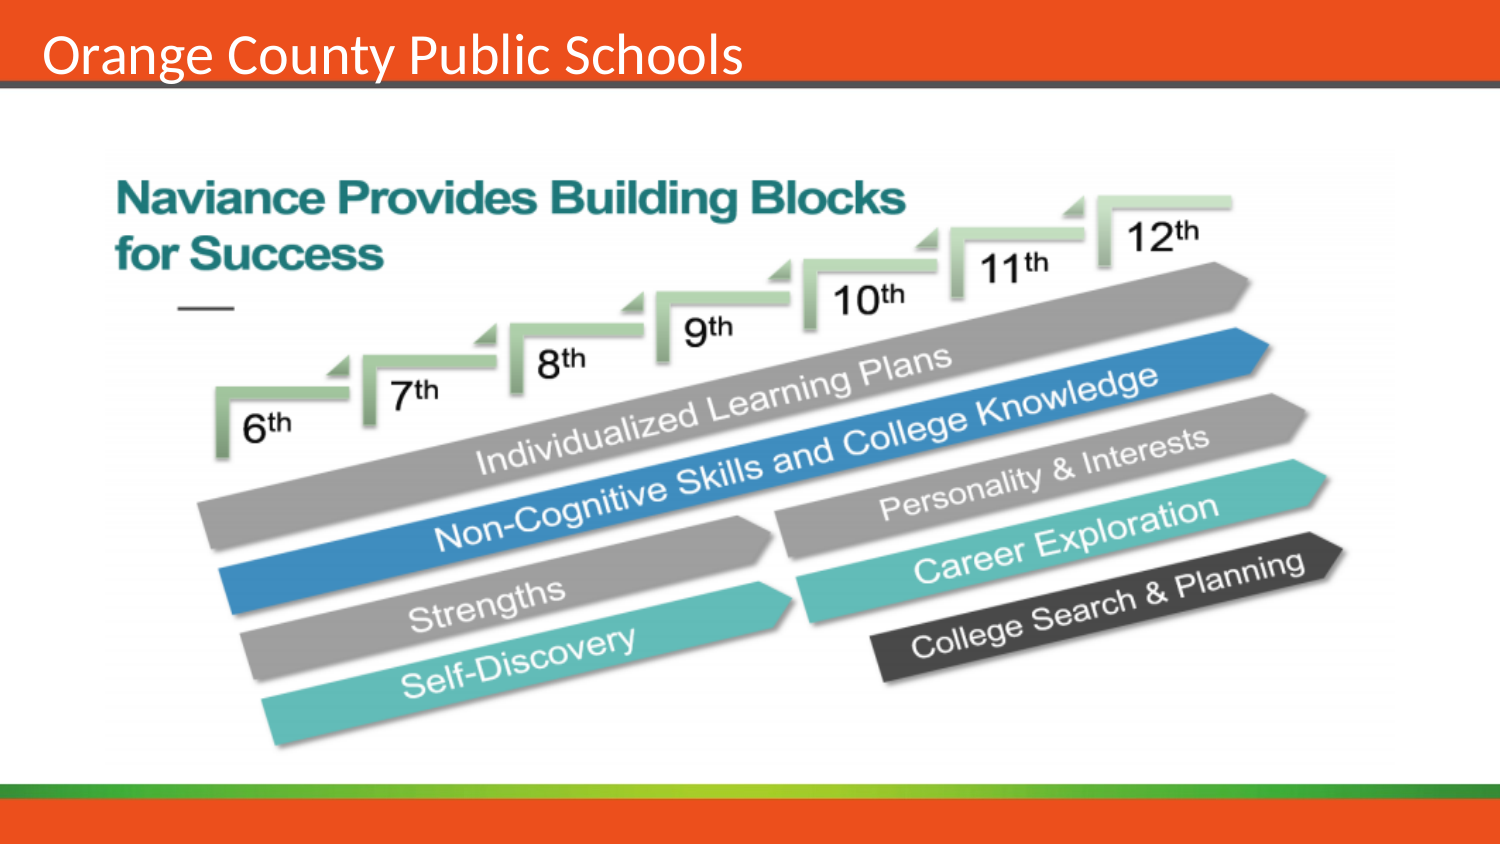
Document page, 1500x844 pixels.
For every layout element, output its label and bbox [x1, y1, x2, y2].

list [105, 149, 1395, 772]
picture [0, 0, 1500, 844]
